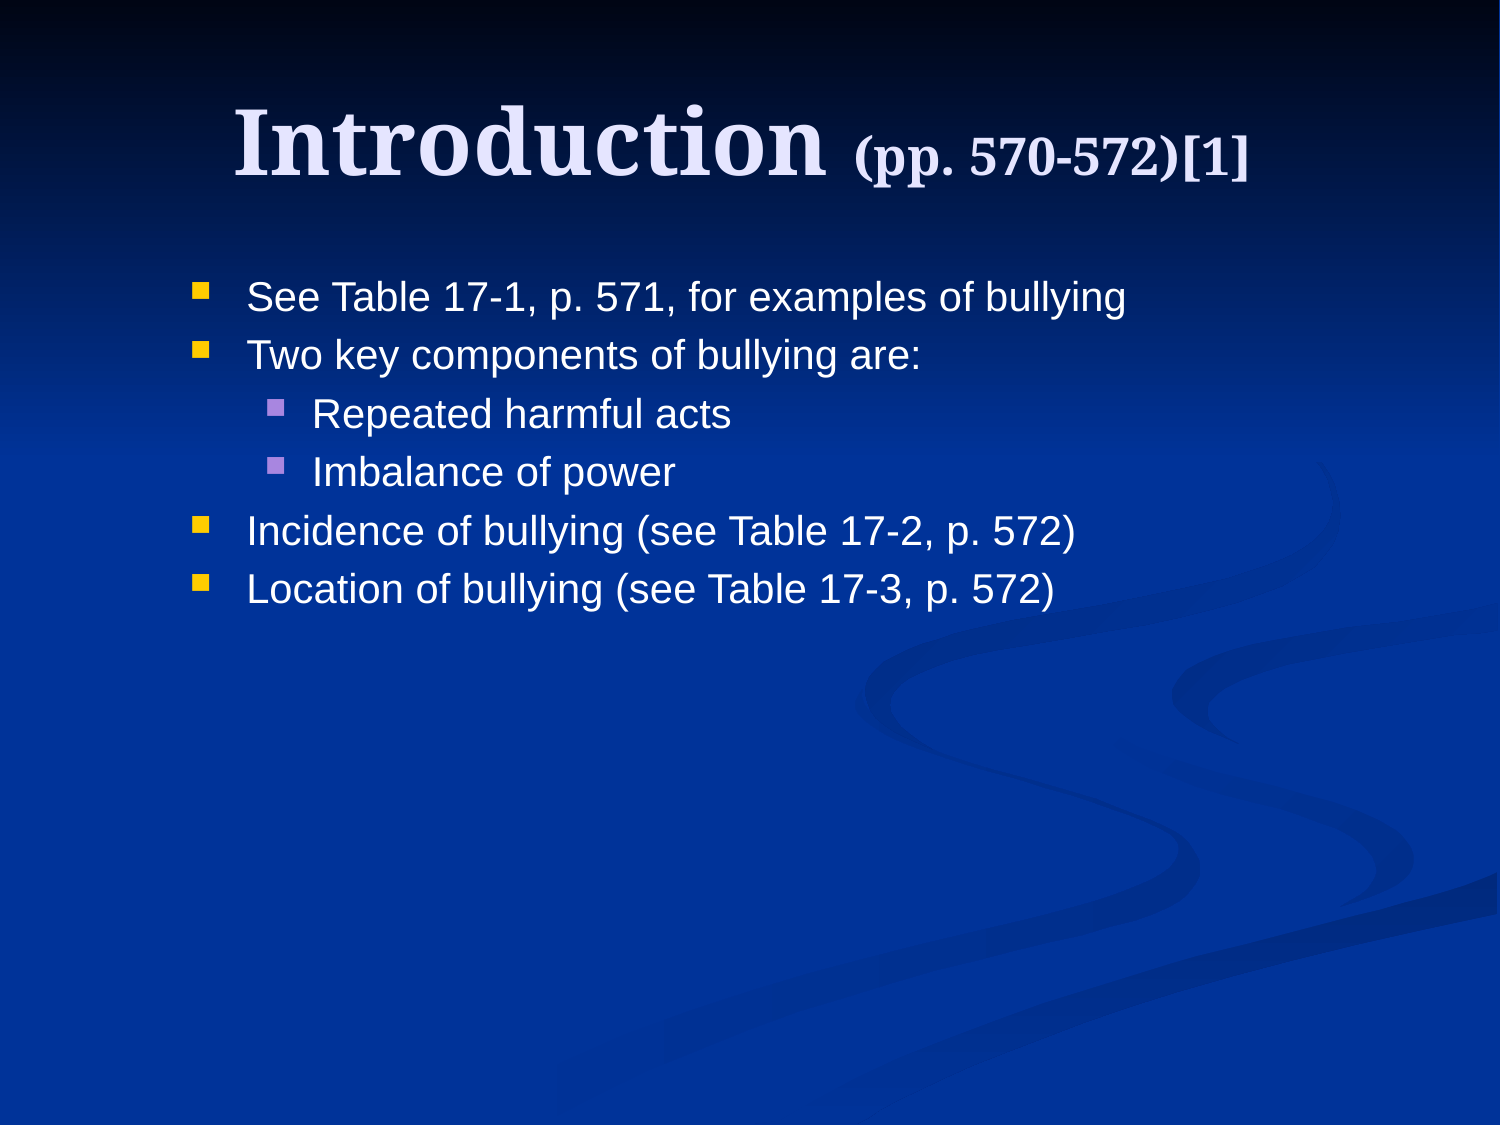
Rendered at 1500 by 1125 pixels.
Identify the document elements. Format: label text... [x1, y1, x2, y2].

list See Table 17-1, p. 571, for examples of bullying Two key components of bullying are: Repeated harmful acts Imbalance of power Incidence of bullying (see Table 17-2, p. 572) Location of bullying (see Table 17-3, p. 572) [174, 262, 1338, 1088]
title Introduction (pp. 570-572)[1] [75, 45, 1425, 233]
